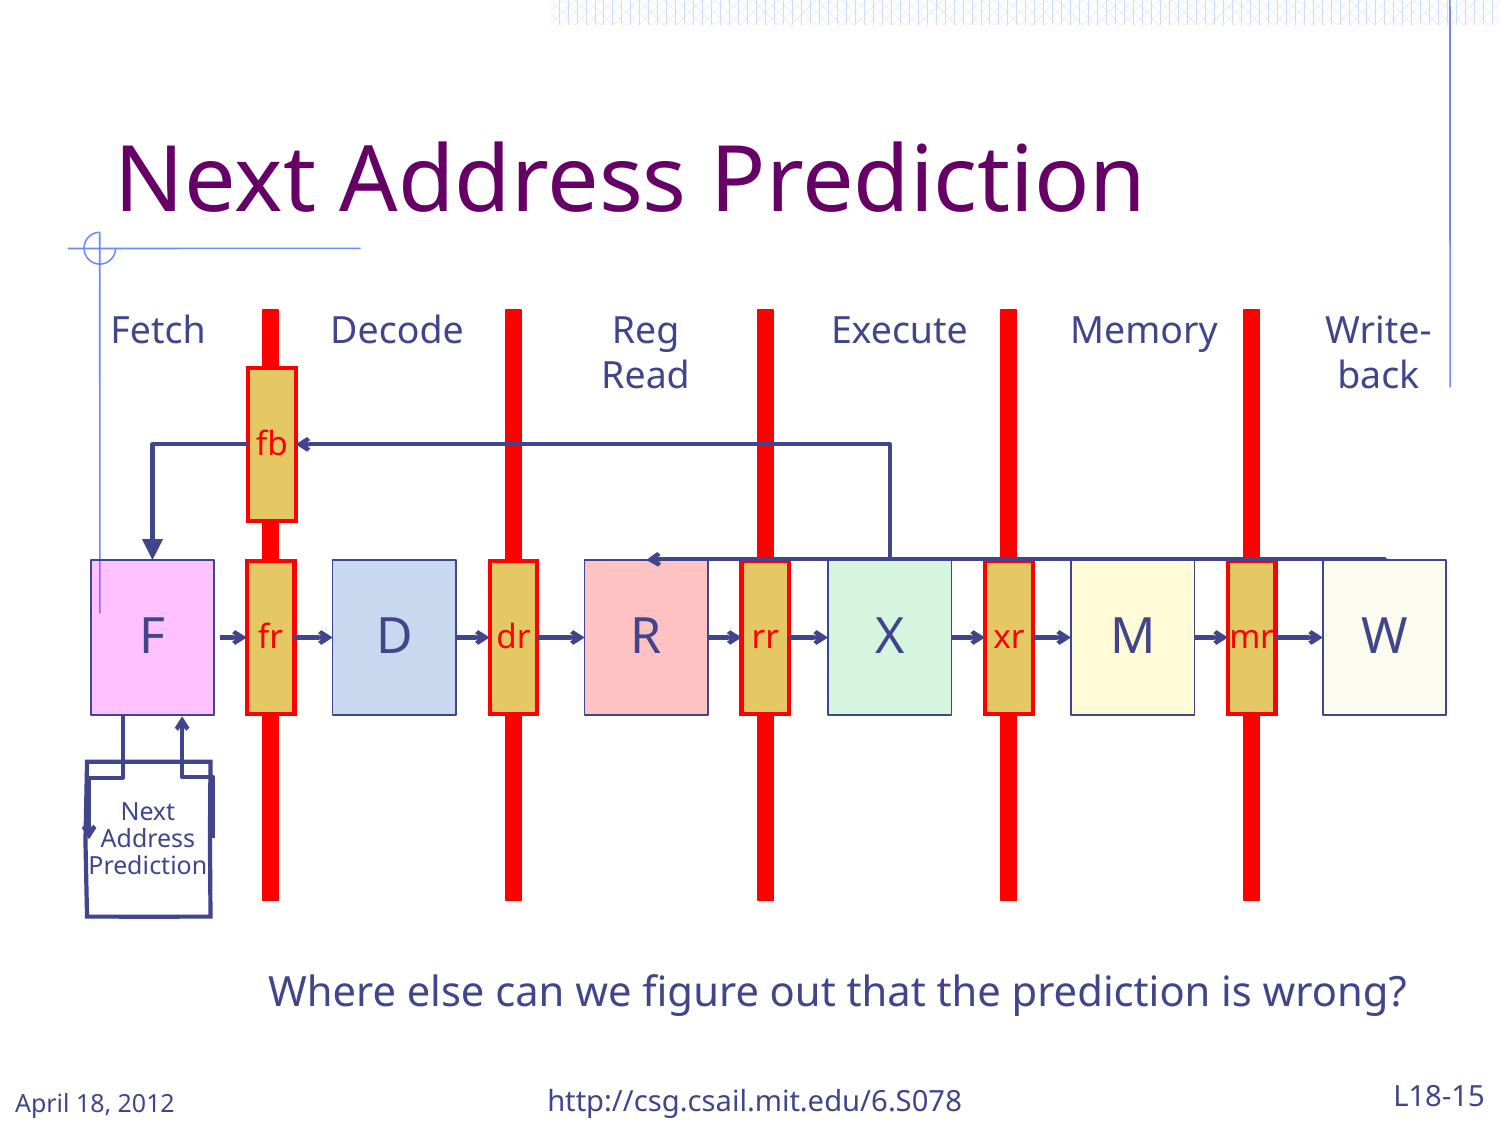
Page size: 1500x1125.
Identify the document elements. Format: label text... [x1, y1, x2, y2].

title Next Address Prediction [99, 49, 1453, 238]
text_box [262, 310, 279, 366]
text_box [1001, 715, 1010, 901]
text_box W [1322, 559, 1447, 715]
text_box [85, 715, 214, 917]
text_box F [90, 559, 215, 715]
text_box mr [1227, 562, 1276, 715]
text_box xr [984, 562, 1010, 715]
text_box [152, 367, 890, 561]
text_box [505, 310, 522, 366]
text_box R [584, 570, 708, 715]
text_box dr [489, 570, 538, 715]
text_box Execute [816, 298, 983, 359]
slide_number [0, 1049, 313, 1125]
text_box Decode [315, 298, 479, 359]
slide_number L18-15 [1187, 1049, 1500, 1125]
text_box rr [741, 570, 790, 715]
text_box [262, 715, 279, 901]
text_box X [828, 562, 952, 715]
text_box Reg Read [586, 298, 705, 366]
text_box Write- back [1310, 298, 1447, 404]
text_box Memory [1055, 298, 1233, 359]
text_box Fetch [95, 298, 221, 359]
text_box D [332, 570, 457, 715]
text_box [1244, 715, 1260, 901]
footer http://csg.csail.mit.edu/6.S078 [508, 1049, 1002, 1125]
text_box M [1070, 562, 1195, 715]
text_box [757, 715, 774, 901]
text_box fr [246, 570, 295, 715]
text_box [1001, 310, 1010, 558]
text_box [757, 310, 774, 366]
text_box [1244, 310, 1260, 558]
text_box Where else can we figure out that the prediction is wrong? [253, 957, 1422, 1023]
text_box xr [1022, 562, 1033, 715]
text_box [505, 715, 522, 901]
